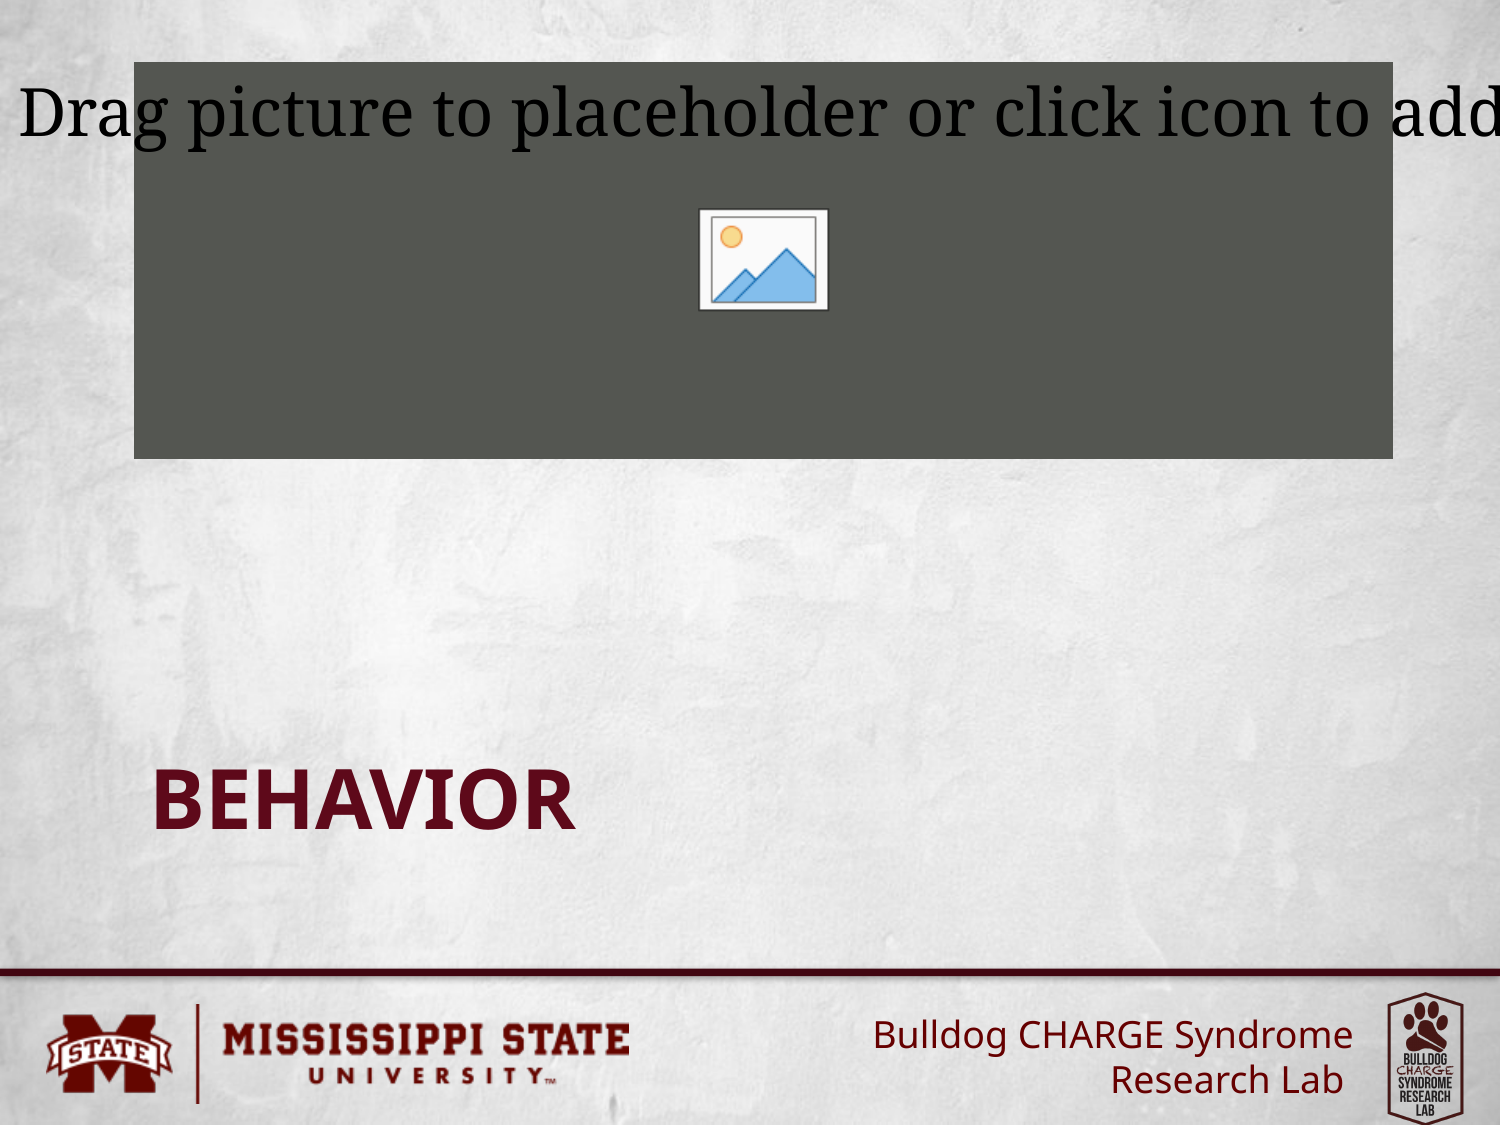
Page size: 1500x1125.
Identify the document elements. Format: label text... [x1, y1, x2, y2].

picture [134, 61, 1394, 459]
title behavior [134, 738, 1394, 947]
picture [46, 1004, 629, 1104]
